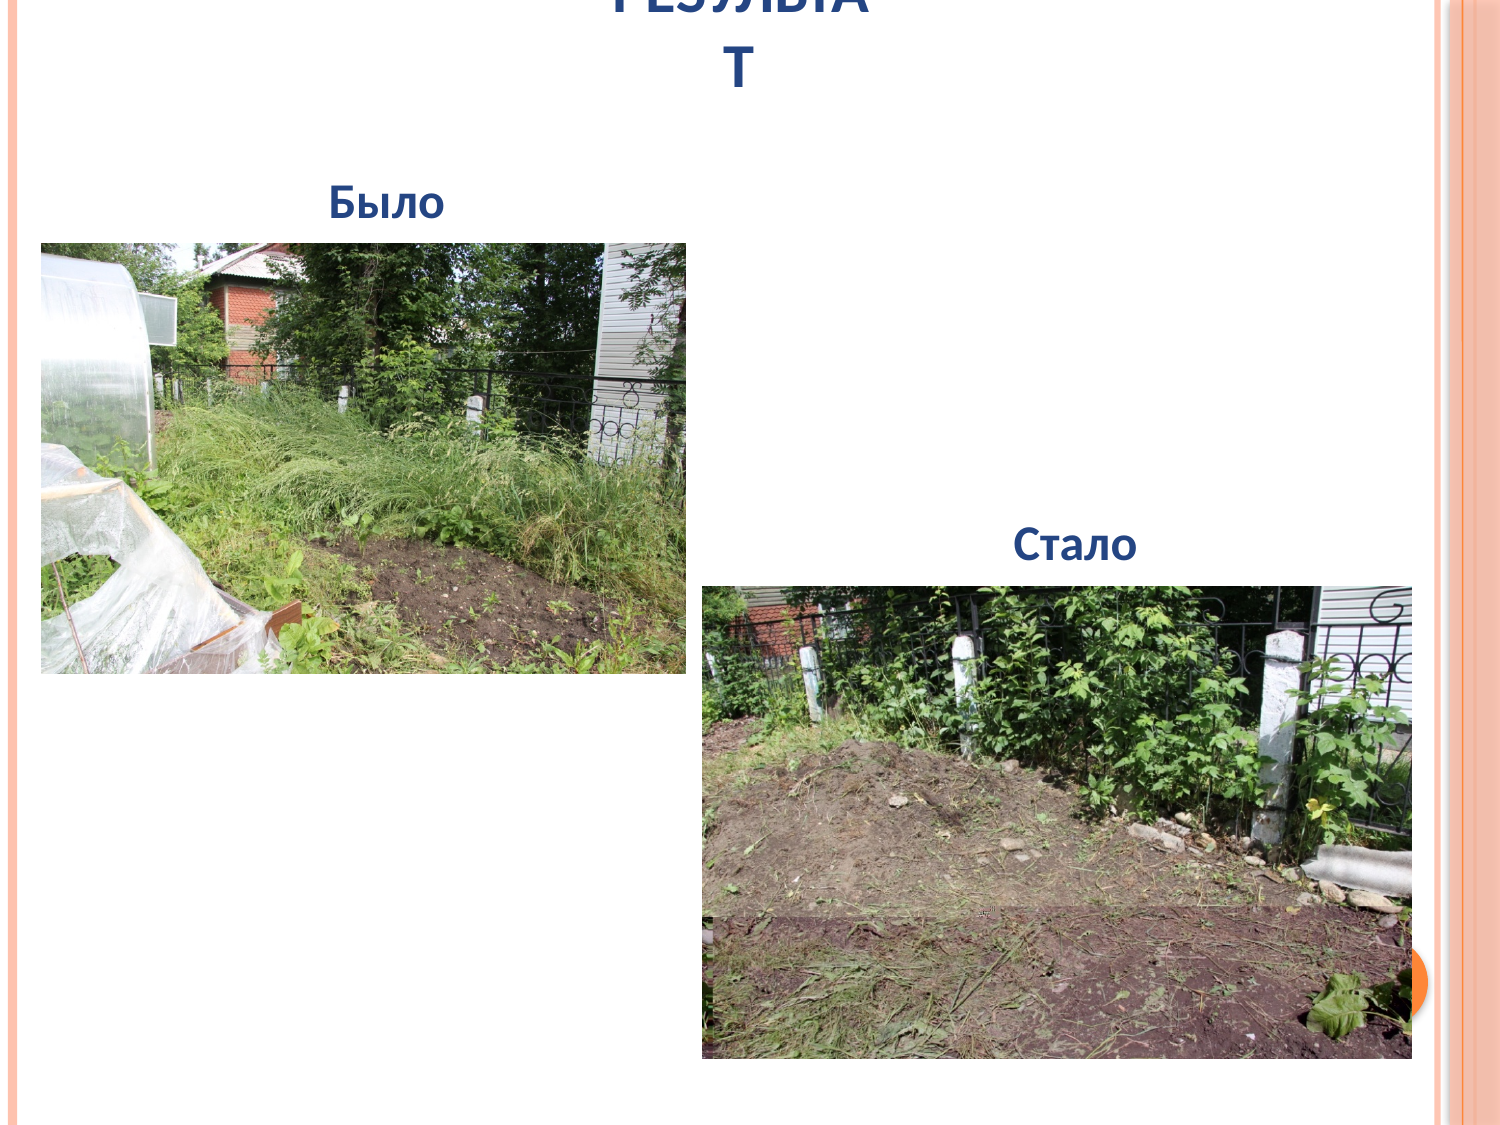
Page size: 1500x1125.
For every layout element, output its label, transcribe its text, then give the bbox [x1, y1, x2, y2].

text_box Было [313, 160, 461, 236]
text_box Стало [998, 503, 1153, 579]
picture [702, 585, 1412, 1060]
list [40, 242, 687, 674]
title Результат [596, 0, 882, 108]
